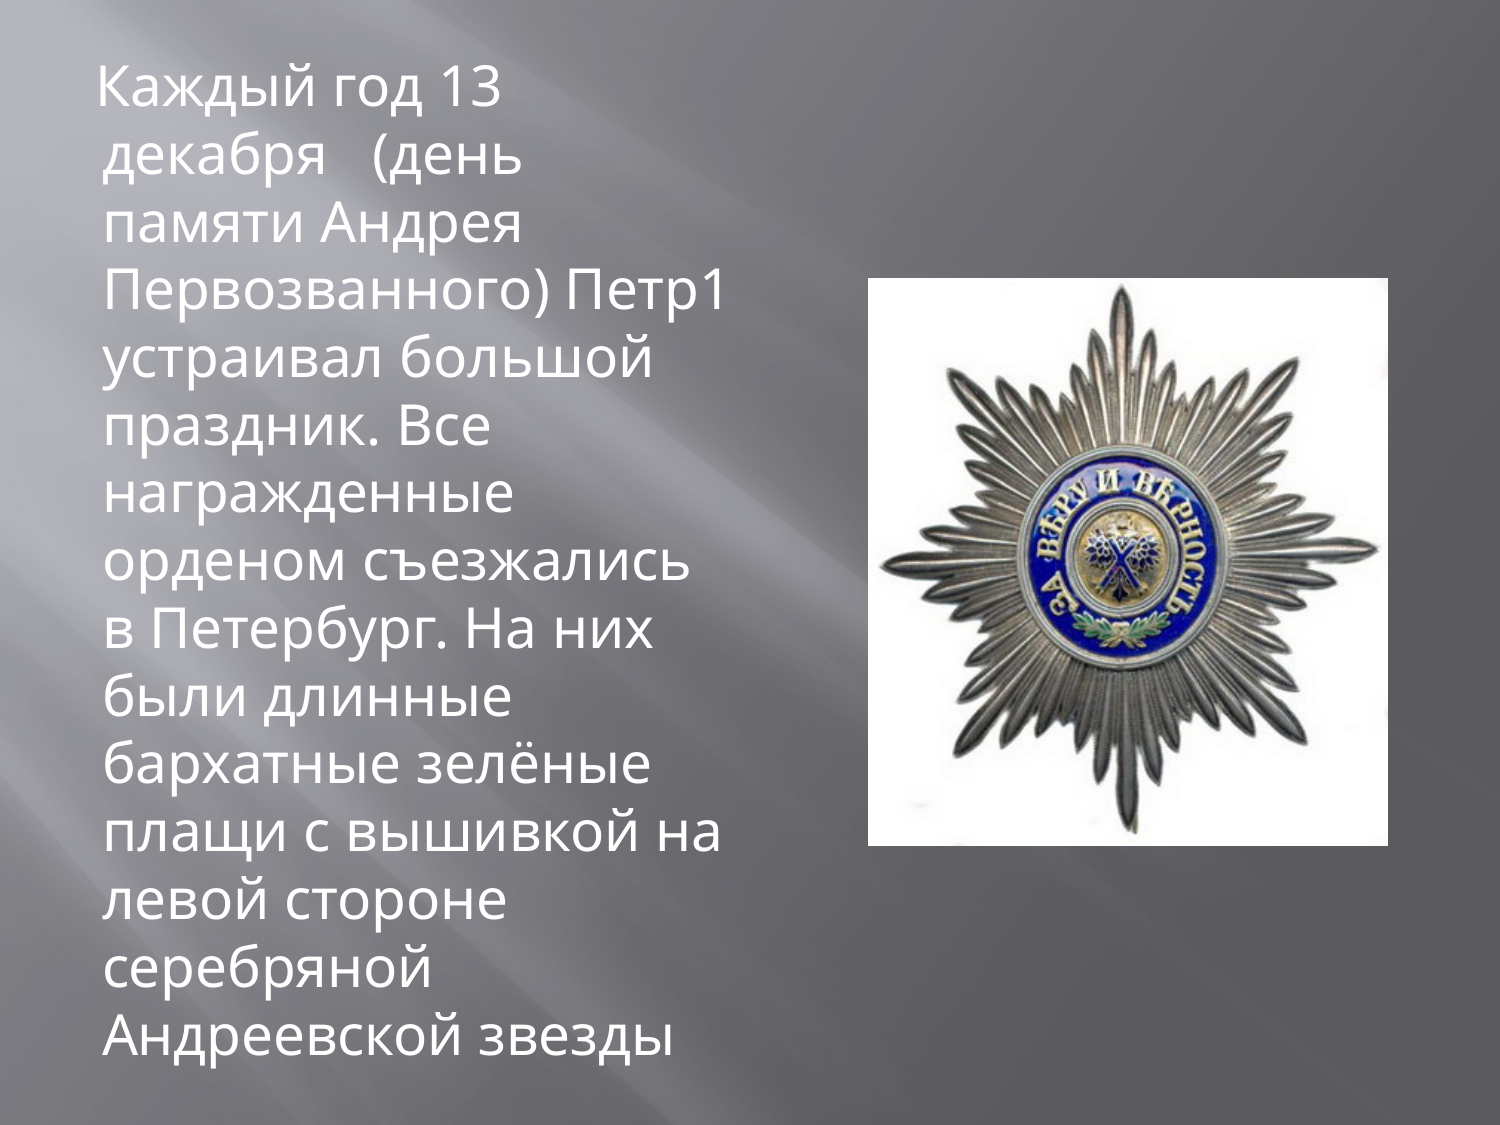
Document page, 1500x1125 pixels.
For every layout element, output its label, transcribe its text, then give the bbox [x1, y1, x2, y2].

list Каждый год 13 декабря (день памяти Андрея Первозванного) Петр1 устраивал большой праздник. Все награжденные орденом съезжались в Петербург. На них были длинные бархатные зелёные плащи с вышивкой на левой стороне серебряной Андреевской звезды [0, 42, 750, 1083]
picture [867, 278, 1389, 847]
